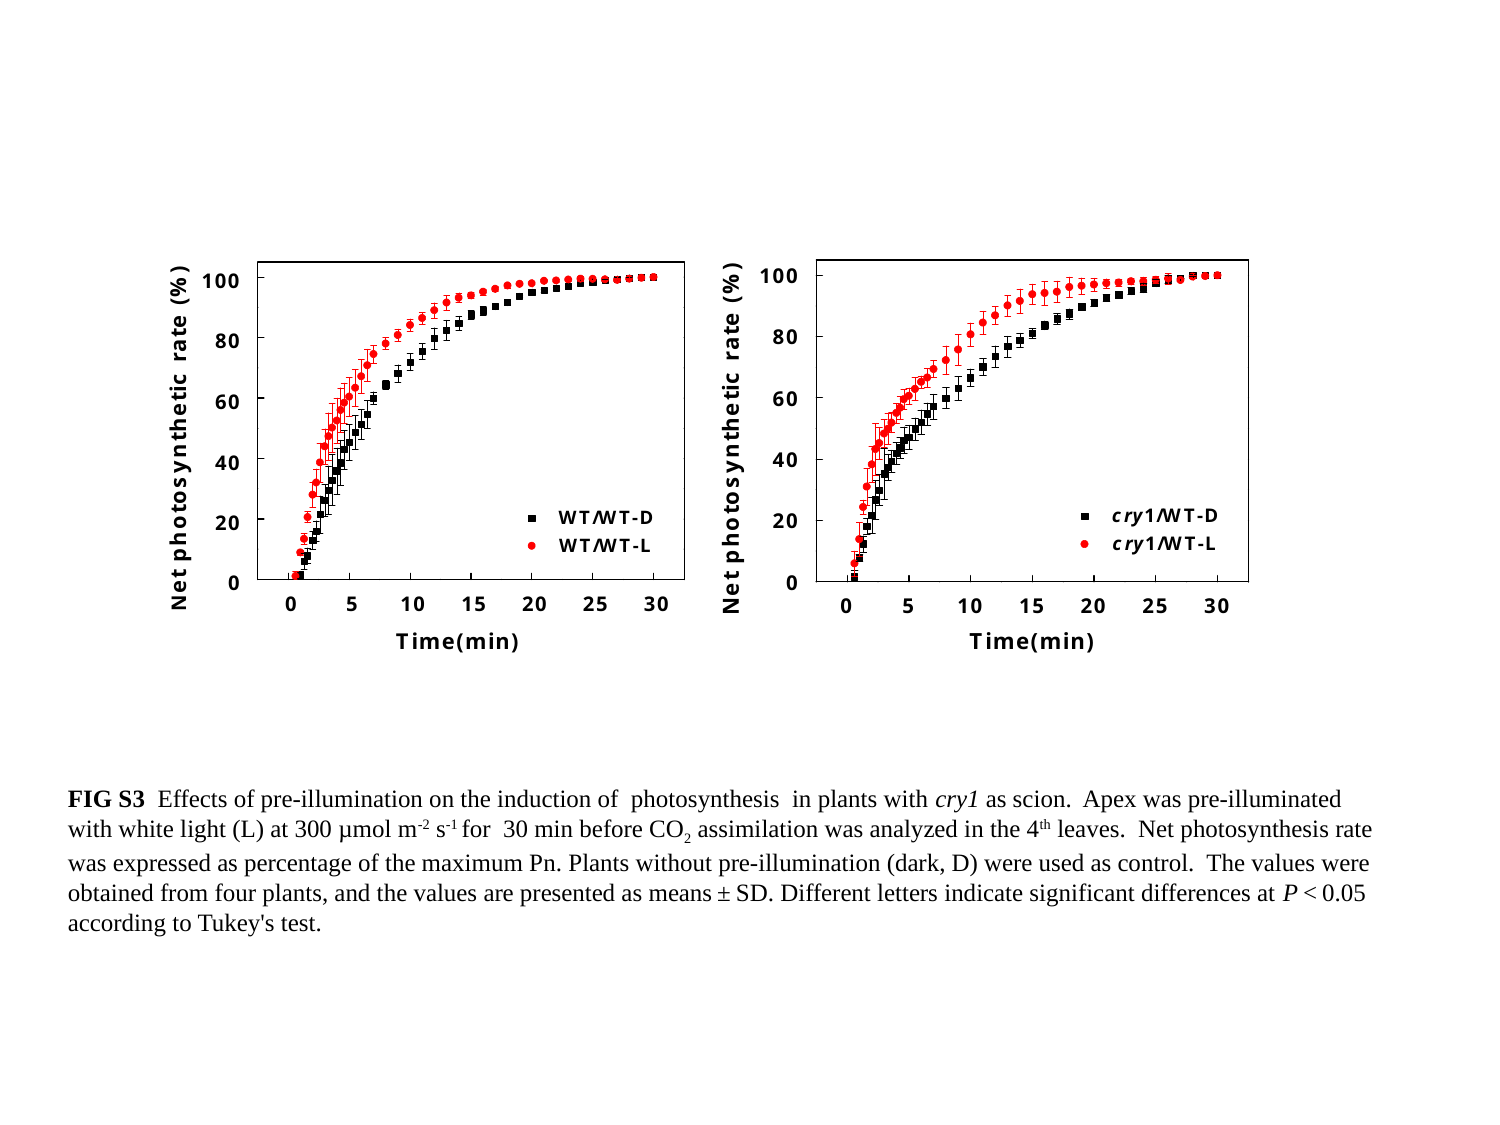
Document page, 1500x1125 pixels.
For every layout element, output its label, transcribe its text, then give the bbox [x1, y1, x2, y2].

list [145, 210, 698, 654]
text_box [702, 207, 1337, 657]
text_box FIG S3 Effects of pre-illumination on the induction of photosynthesis in plants with cry1 as scion. Apex was pre-illuminated with white light (L) at 300 µmol m-2 s-1 for 30 min before CO2 assimilation was analyzed in the 4th leaves. Net photosynthesis rate was expressed as percentage of the maximum Pn. Plants without pre-illumination (dark, D) were used as control. The values were obtained from four plants, and the values are presented as means ± SD. Different letters indicate significant differences at P < 0.05 according to Tukey's test. [53, 775, 1406, 989]
